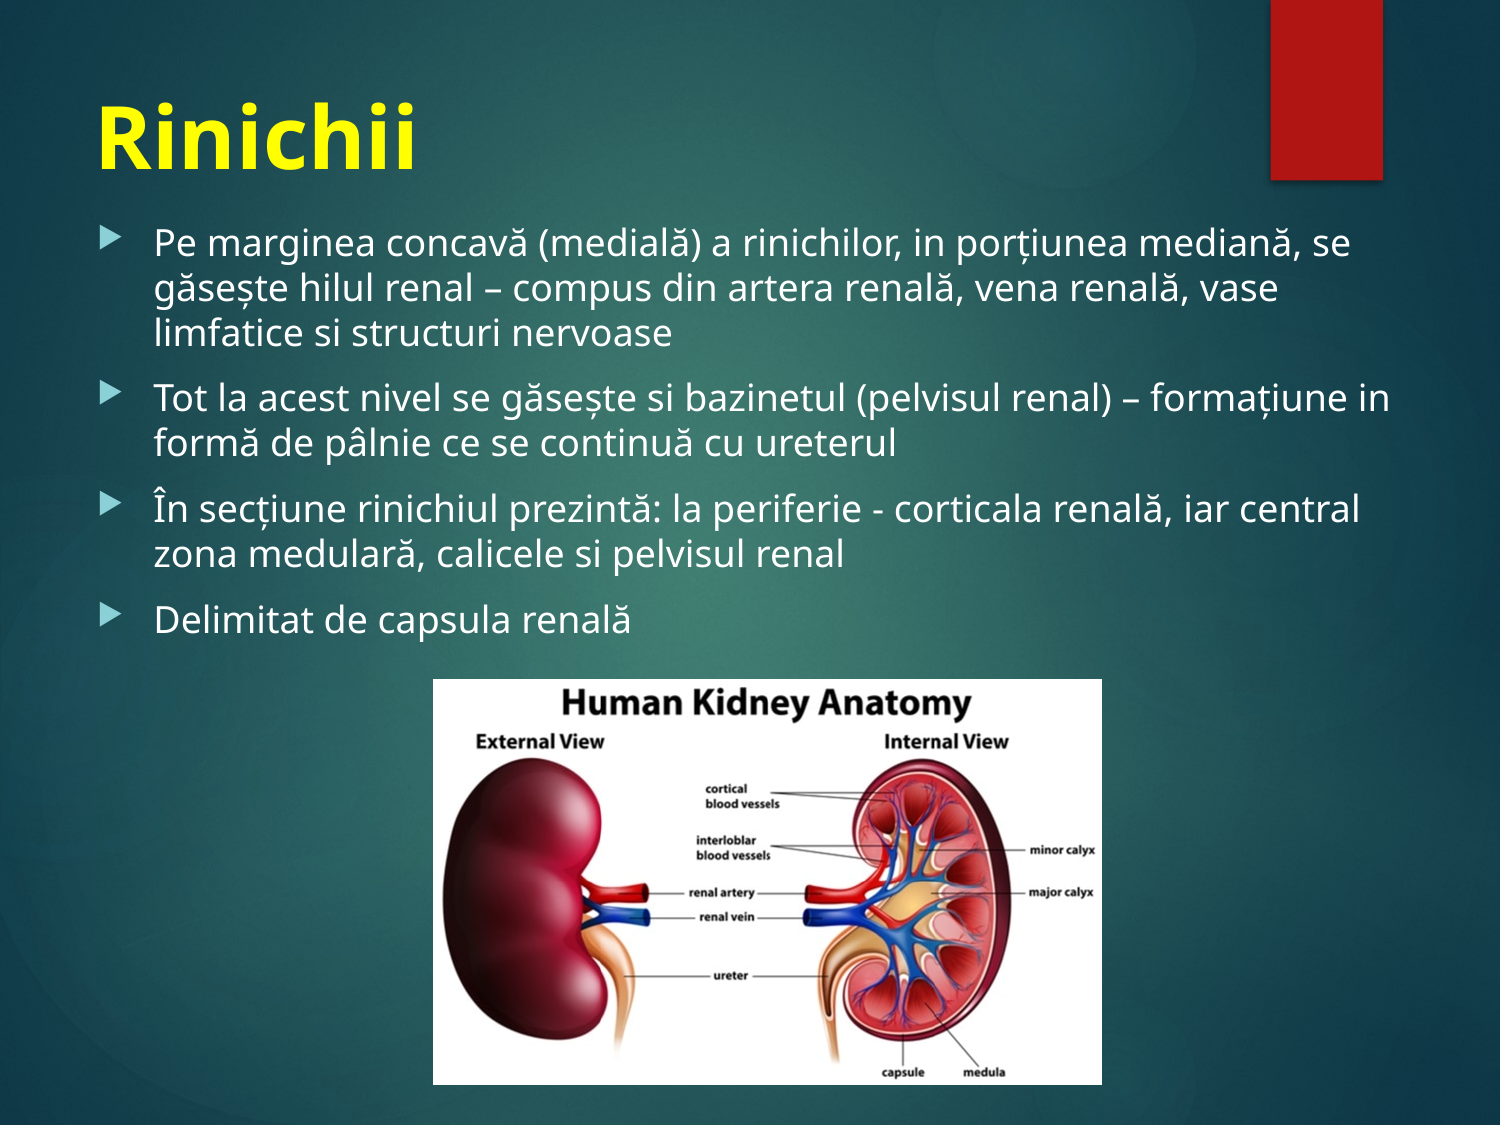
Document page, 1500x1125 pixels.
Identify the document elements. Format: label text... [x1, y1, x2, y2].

title Rinichii [79, 73, 1238, 305]
picture [0, 0, 1500, 1125]
list Pe marginea concavă (medială) a rinichilor, in porțiunea mediană, se găsește hilul renal – compus din artera renală, vena renală, vase limfatice si structuri nervoase Tot la acest nivel se găsește si bazinetul (pelvisul renal) – formațiune in formă de pâlnie ce se continuă cu ureterul În secțiune rinichiul prezintă: la periferie - corticala renală, iar central zona medulară, calicele si pelvisul renal Delimitat de capsula renală [81, 210, 1430, 798]
